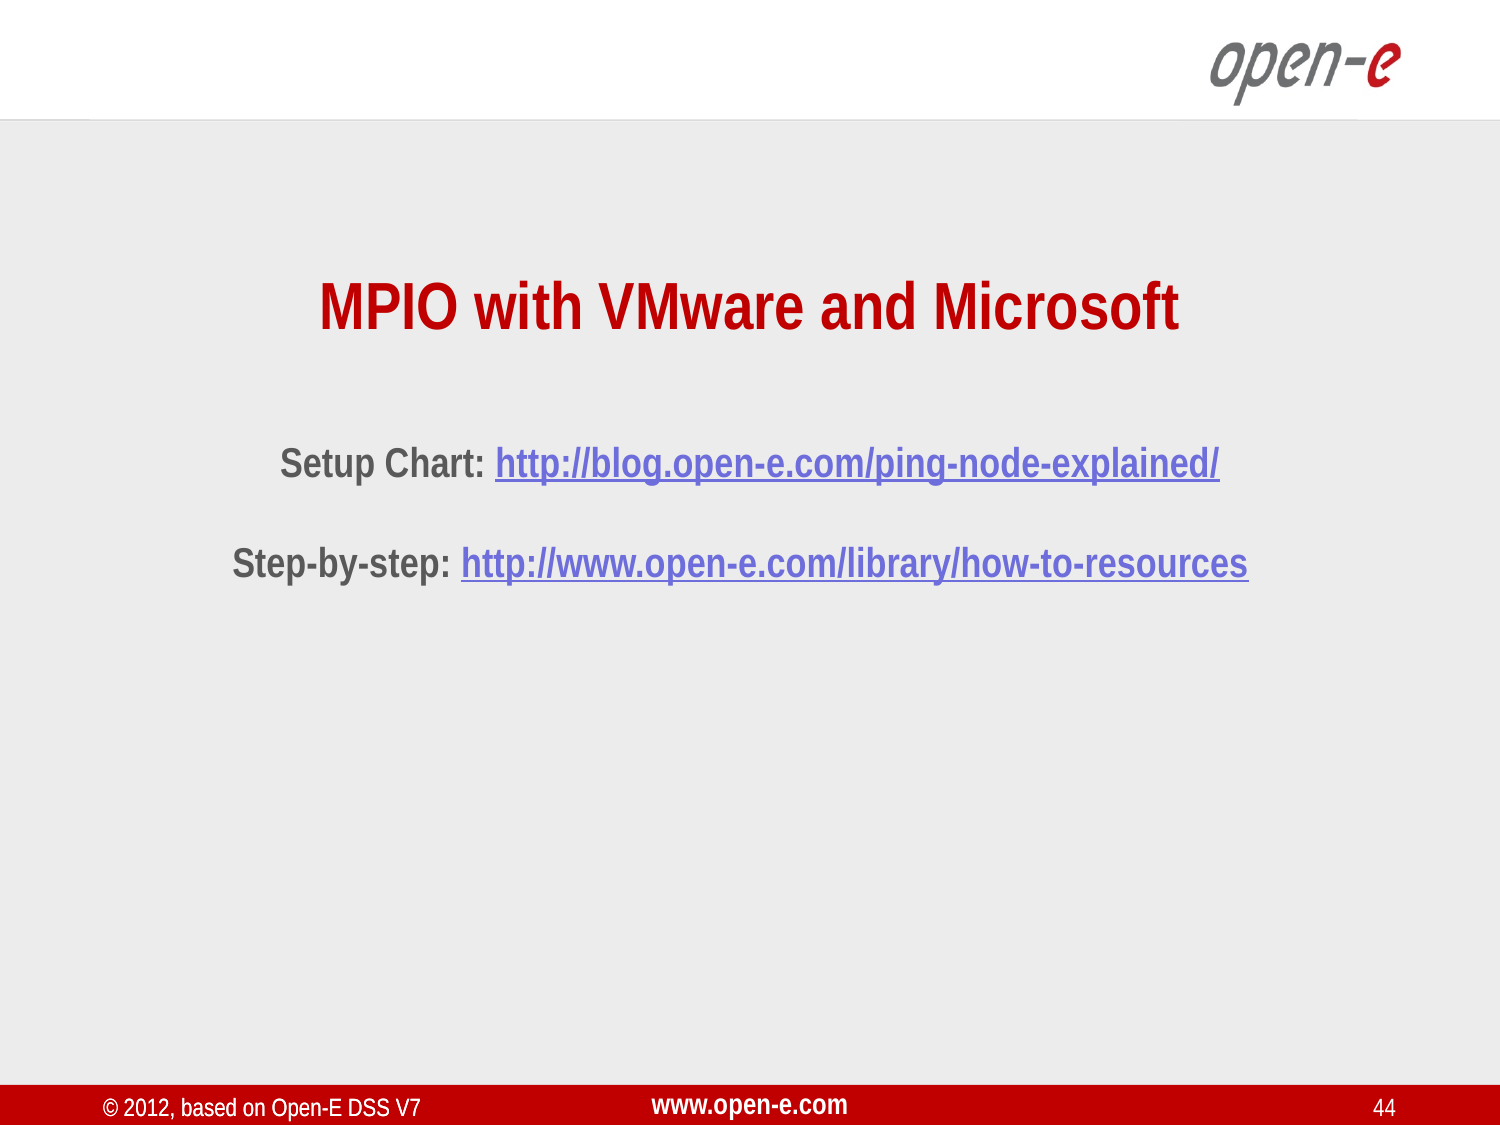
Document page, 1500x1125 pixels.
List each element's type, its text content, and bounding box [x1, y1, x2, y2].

picture [1187, 19, 1424, 110]
text_box MPIO with VMware and Microsoft Setup Chart: http://blog.open-e.com/ping-node-explained/ Step-by-step: http://www.open-e.com/library/how-to-resources [100, 255, 1400, 753]
